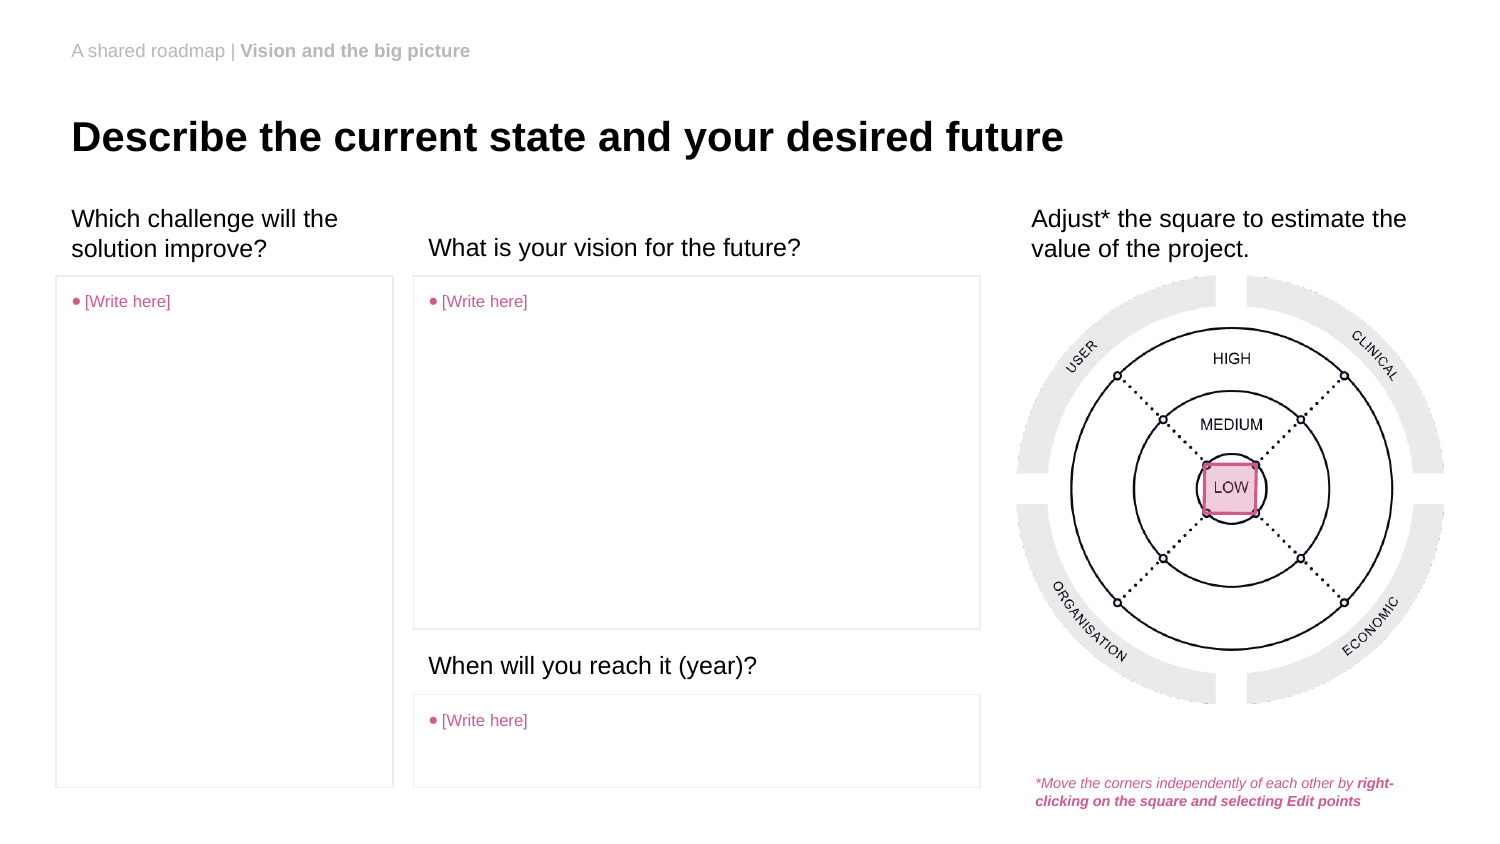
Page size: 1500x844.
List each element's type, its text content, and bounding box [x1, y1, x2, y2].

text_box [Write here] [413, 694, 981, 788]
picture [1016, 275, 1444, 704]
text_box [1204, 464, 1257, 514]
text_box [Write here] [56, 275, 394, 788]
text_box [Write here] [413, 275, 981, 630]
